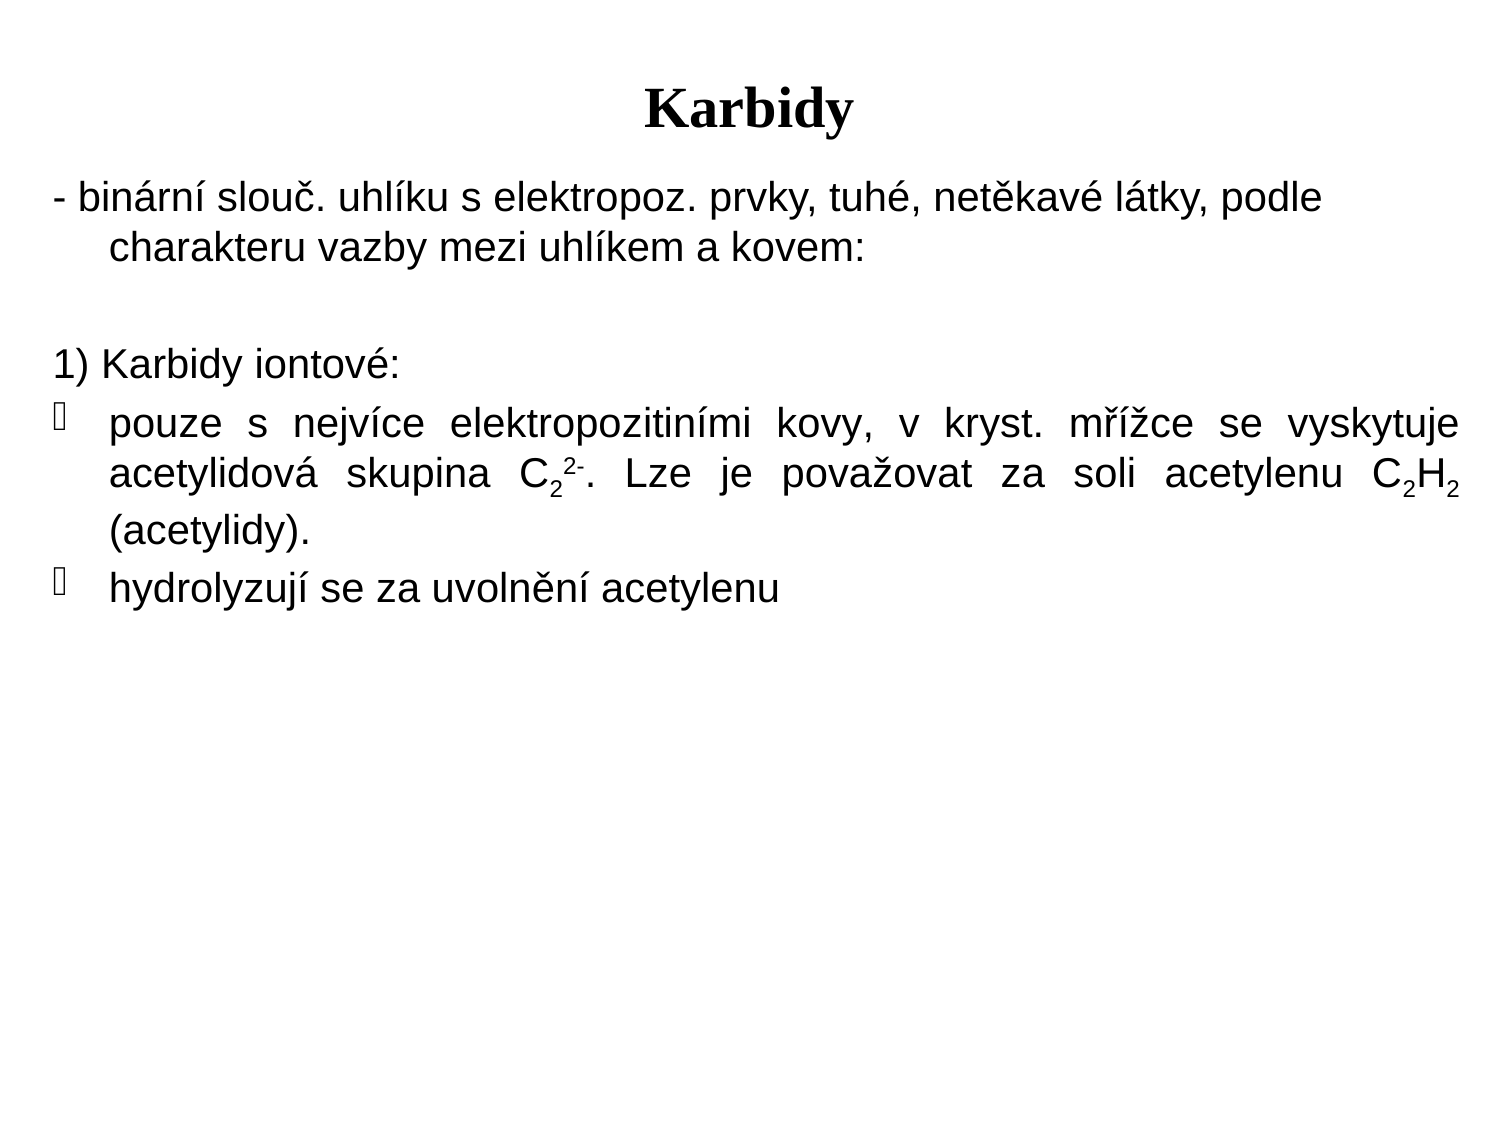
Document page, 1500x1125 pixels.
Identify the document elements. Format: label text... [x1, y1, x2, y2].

list - binární slouč. uhlíku s elektropoz. prvky, tuhé, netěkavé látky, podle charakteru vazby mezi uhlíkem a kovem: 1) Karbidy iontové: pouze s nejvíce elektropozitiními kovy, v kryst. mřížce se vyskytuje acetylidová skupina C22-. Lze je považovat za soli acetylenu C2H2 (acetylidy). hydrolyzují se za uvolnění acetylenu [37, 162, 1475, 1088]
title Karbidy [75, 45, 1425, 162]
